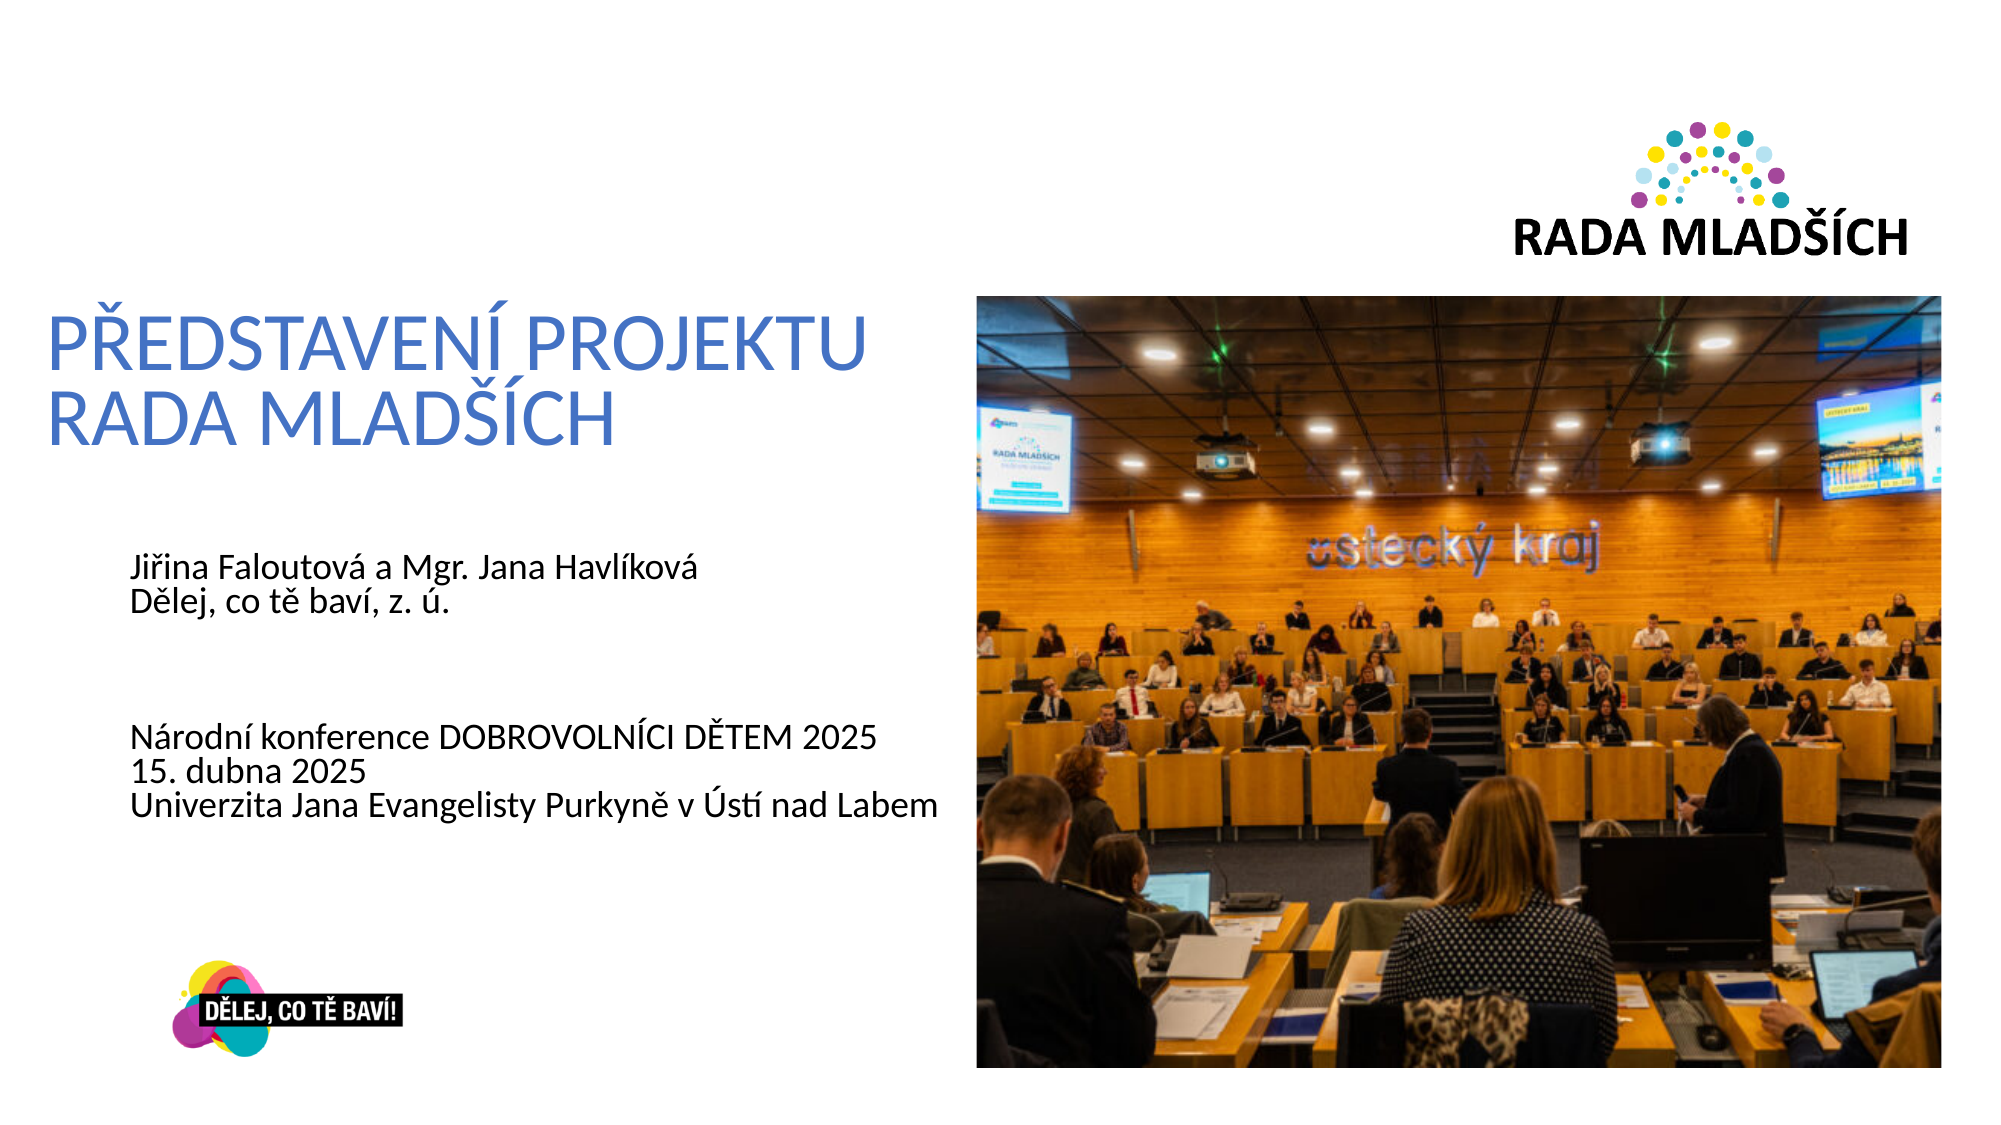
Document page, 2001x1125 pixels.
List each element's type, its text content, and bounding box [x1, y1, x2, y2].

subtitle Jiřina Faloutová a Mgr. Jana Havlíková Dělej, co tě baví, z. ú. Národní konference DOBROVOLNÍCI DĚTEM 2025 15. dubna 2025 Univerzita Jana Evangelisty Purkyně v Ústí nad Labem [114, 545, 976, 833]
picture [976, 296, 1942, 1068]
title Představení projektu Rada mladších [31, 235, 1060, 536]
picture [161, 958, 420, 1059]
picture [1479, 88, 1942, 292]
